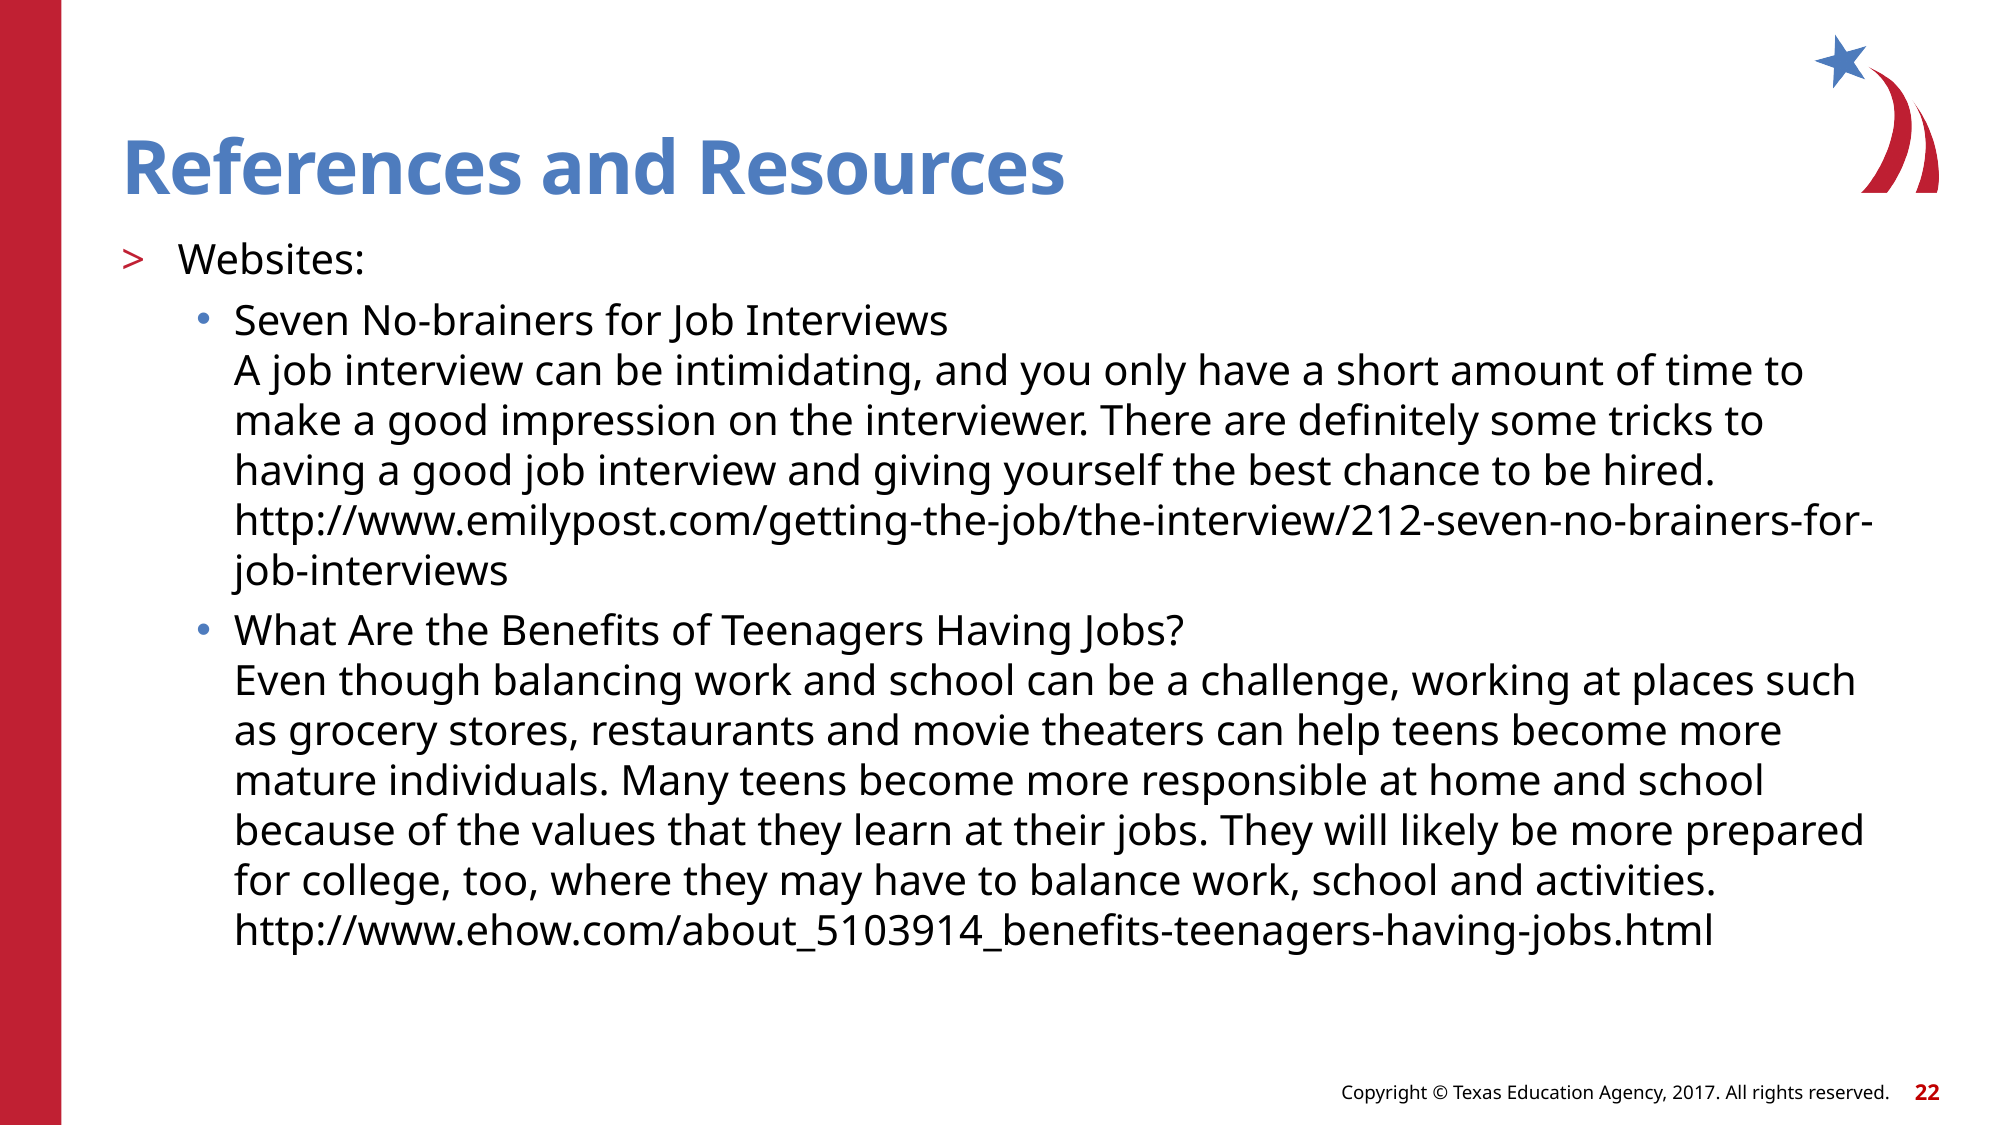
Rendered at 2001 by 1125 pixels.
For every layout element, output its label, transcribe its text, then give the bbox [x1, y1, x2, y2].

picture [1814, 34, 1939, 193]
list Websites: Seven No-brainers for Job Interviews A job interview can be intimidating, and you only have a short amount of time to make a good impression on the interviewer. There are definitely some tricks to having a good job interview and giving yourself the best chance to be hired. http://www.emilypost.com/getting-the-job/the-interview/212-seven-no-brainers-for-job-interviews What Are the Benefits of Teenagers Having Jobs? Even though balancing work and school can be a challenge, working at places such as grocery stores, restaurants and movie theaters can help teens become more mature individuals. Many teens become more responsible at home and school because of the values that they learn at their jobs. They will likely be more prepared for college, too, where they may have to balance work, school and activities. http://www.ehow.com/about_5103914_benefits-teenagers-having-jobs.html [121, 233, 1884, 1010]
title References and Resources [121, 66, 1772, 211]
